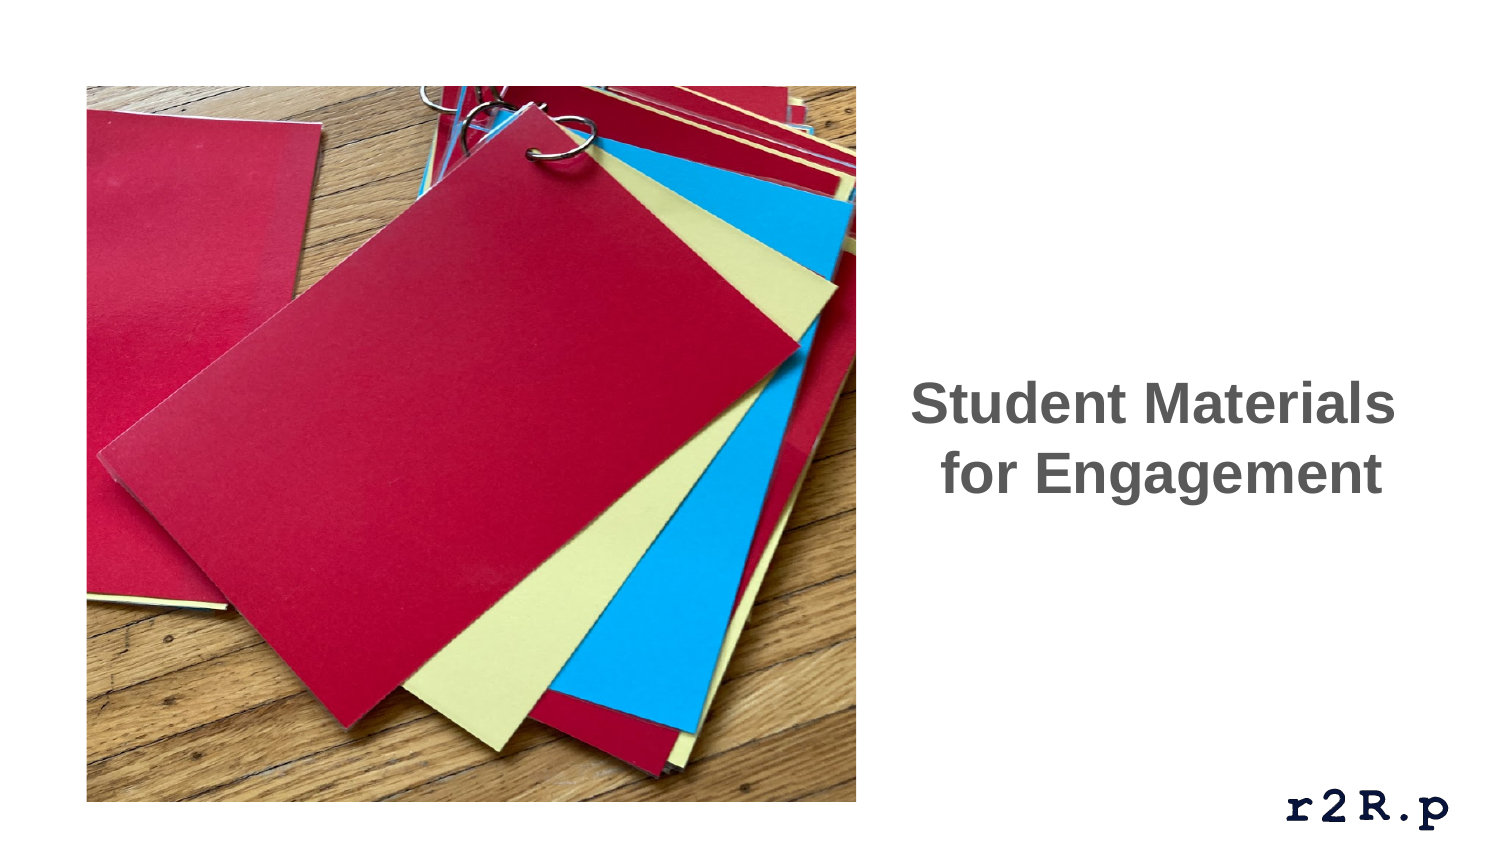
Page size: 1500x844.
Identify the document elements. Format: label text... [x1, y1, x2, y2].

picture [1210, 775, 1500, 844]
picture [86, 58, 857, 829]
title Student Materials for Engagement [833, 350, 1500, 439]
